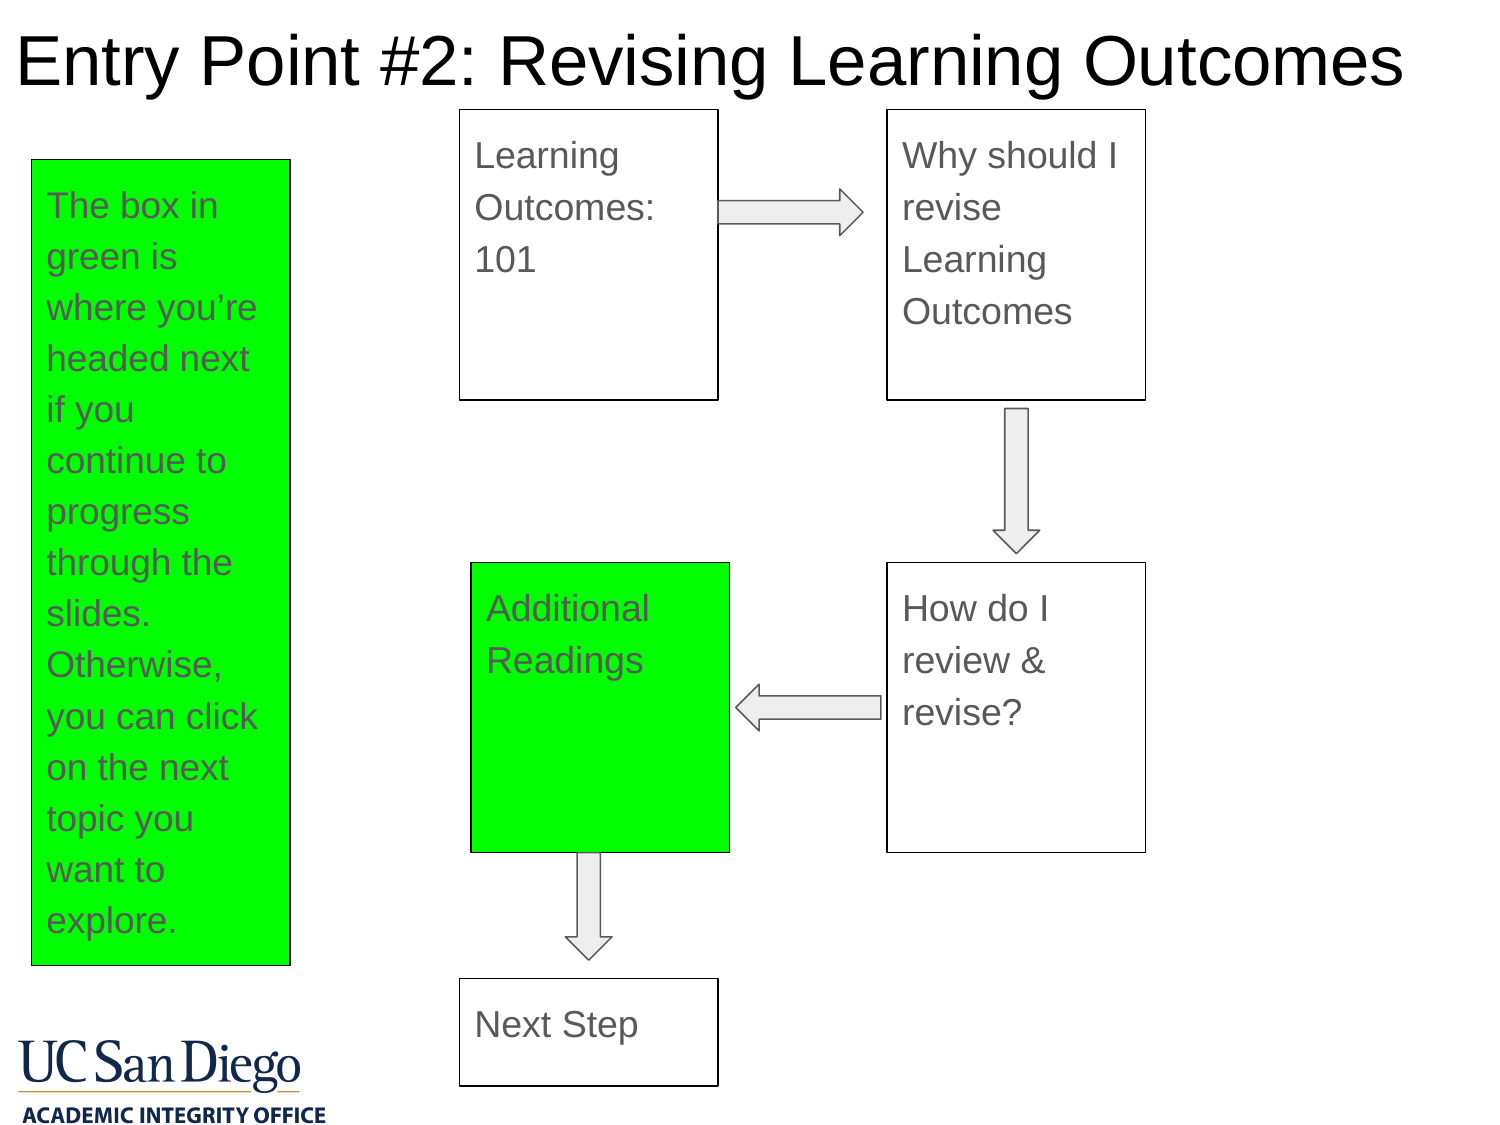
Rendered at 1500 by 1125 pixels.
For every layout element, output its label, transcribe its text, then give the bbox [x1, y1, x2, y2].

text_box [565, 852, 613, 961]
list Next Step [459, 978, 718, 1087]
text_box Entry Point #2: Revising Learning Outcomes [0, 0, 1462, 115]
text_box [717, 188, 864, 236]
picture [15, 1038, 328, 1125]
list The box in green is where you’re headed next if you continue to progress through the slides. Otherwise, you can click on the next topic you want to explore. [31, 159, 291, 966]
list How do I review & revise? [887, 562, 1146, 853]
list Why should I revise Learning Outcomes [887, 115, 1146, 400]
list Additional Readings [471, 562, 730, 853]
text_box [993, 408, 1040, 554]
text_box [358, 309, 561, 641]
text_box [735, 684, 881, 731]
list Learning Outcomes: 101 [459, 115, 718, 400]
